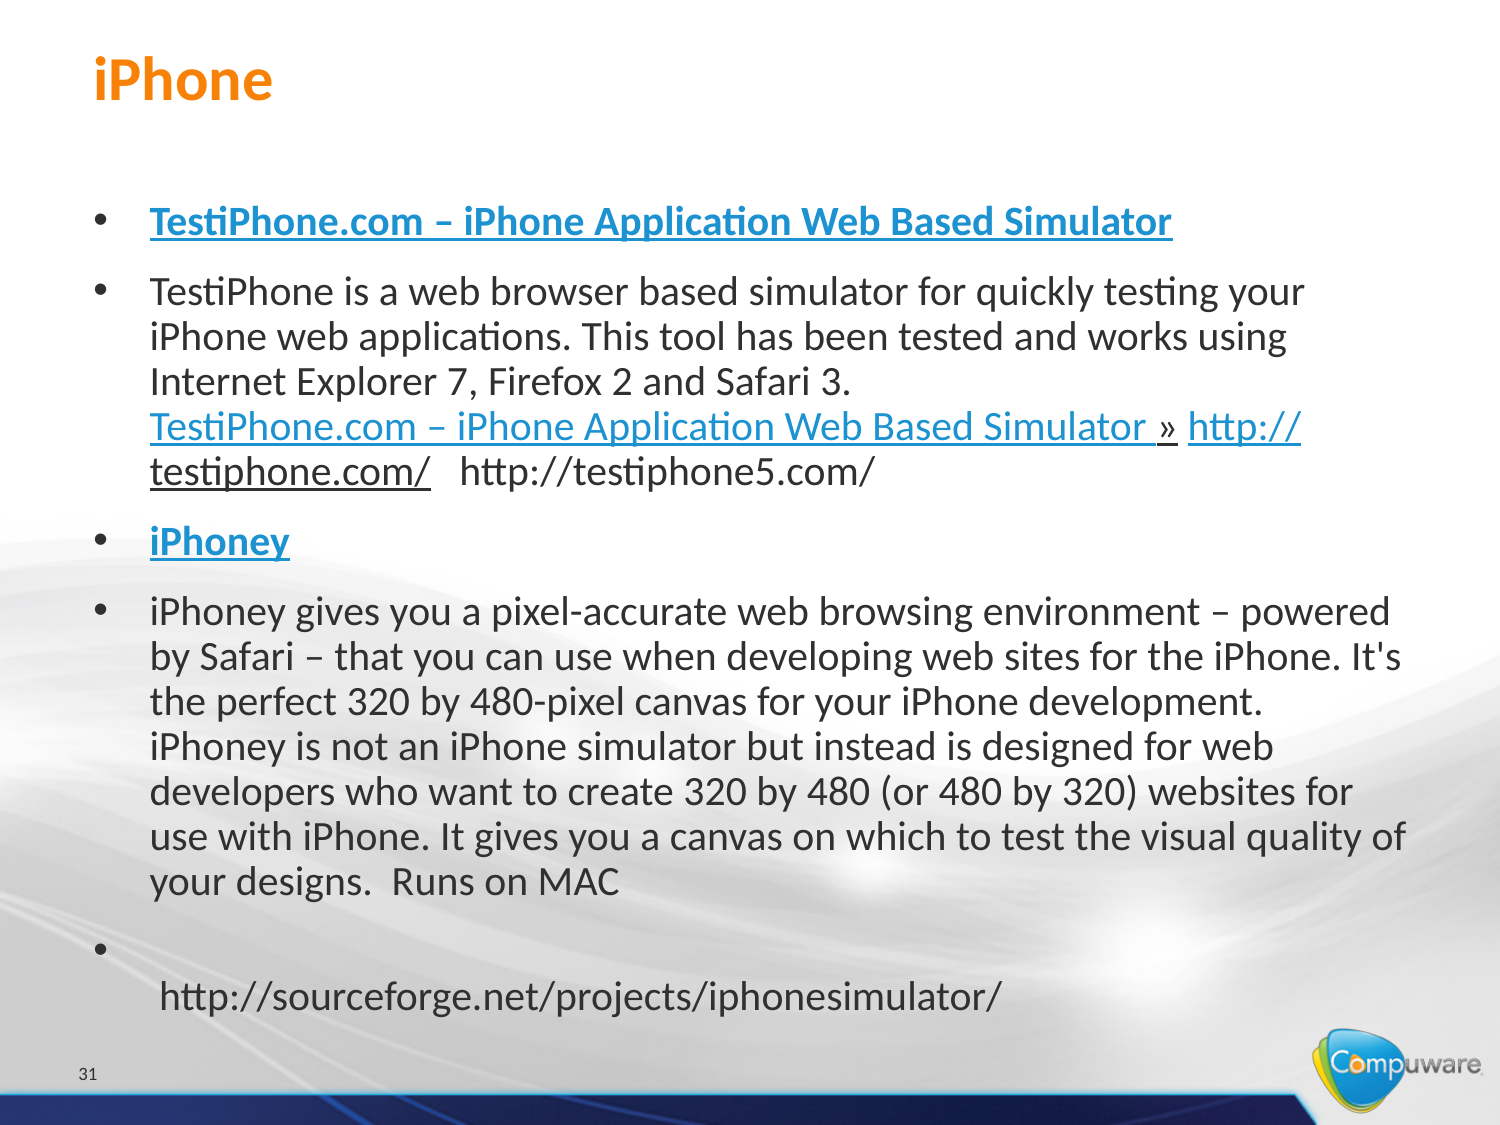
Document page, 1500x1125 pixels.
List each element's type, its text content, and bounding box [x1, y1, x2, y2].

picture [0, 0, 1500, 1125]
title iPhone [78, 47, 1432, 177]
list TestiPhone.com – iPhone Application Web Based Simulator TestiPhone is a web browser based simulator for quickly testing your iPhone web applications. This tool has been tested and works using Internet Explorer 7, Firefox 2 and Safari 3. TestiPhone.com – iPhone Application Web Based Simulator » http://testiphone.com/ http://testiphone5.com/ iPhoney iPhoney gives you a pixel-accurate web browsing environment – powered by Safari – that you can use when developing web sites for the iPhone. It's the perfect 320 by 480-pixel canvas for your iPhone development. iPhoney is not an iPhone simulator but instead is designed for web developers who want to create 320 by 480 (or 480 by 320) websites for use with iPhone. It gives you a canvas on which to test the visual quality of your designs. Runs on MAC http://sourceforge.net/projects/iphonesimulator/ [78, 191, 1432, 1035]
slide_number 31 [78, 1042, 206, 1103]
